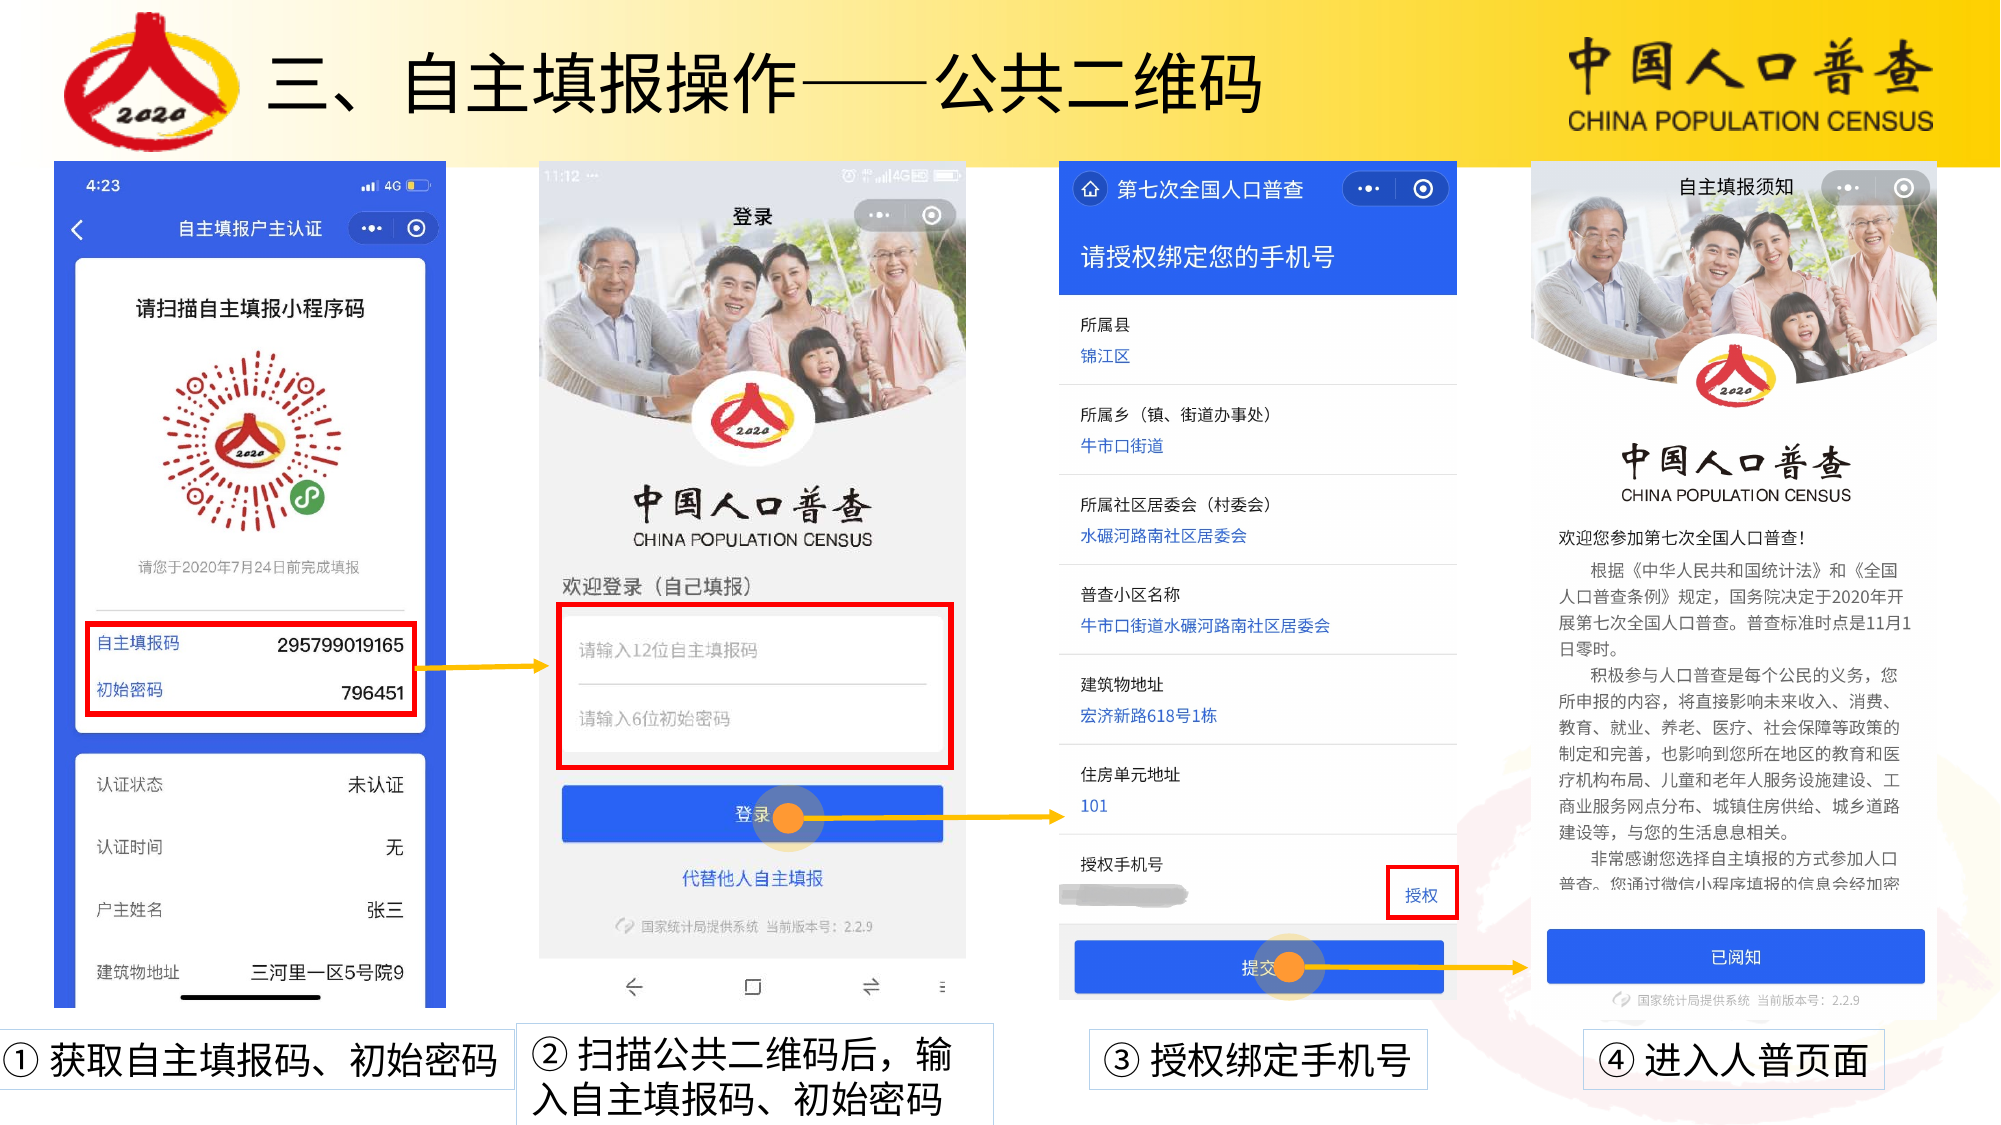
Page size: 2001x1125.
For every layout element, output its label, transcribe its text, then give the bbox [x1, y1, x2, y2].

text_box ①获取自主填报码、初始密码 [0, 1029, 515, 1090]
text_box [414, 665, 550, 669]
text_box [1252, 933, 1326, 1001]
text_box ②扫描公共二维码后，输入自主填报码、初始密码 [516, 1023, 994, 1125]
text_box ③授权绑定手机号 [1089, 1029, 1428, 1090]
picture [0, 0, 2001, 1125]
title 三、自主填报操作——公共二维码 [249, 22, 1566, 152]
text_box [752, 784, 825, 853]
text_box ④进入人普页面 [1583, 1029, 1885, 1090]
